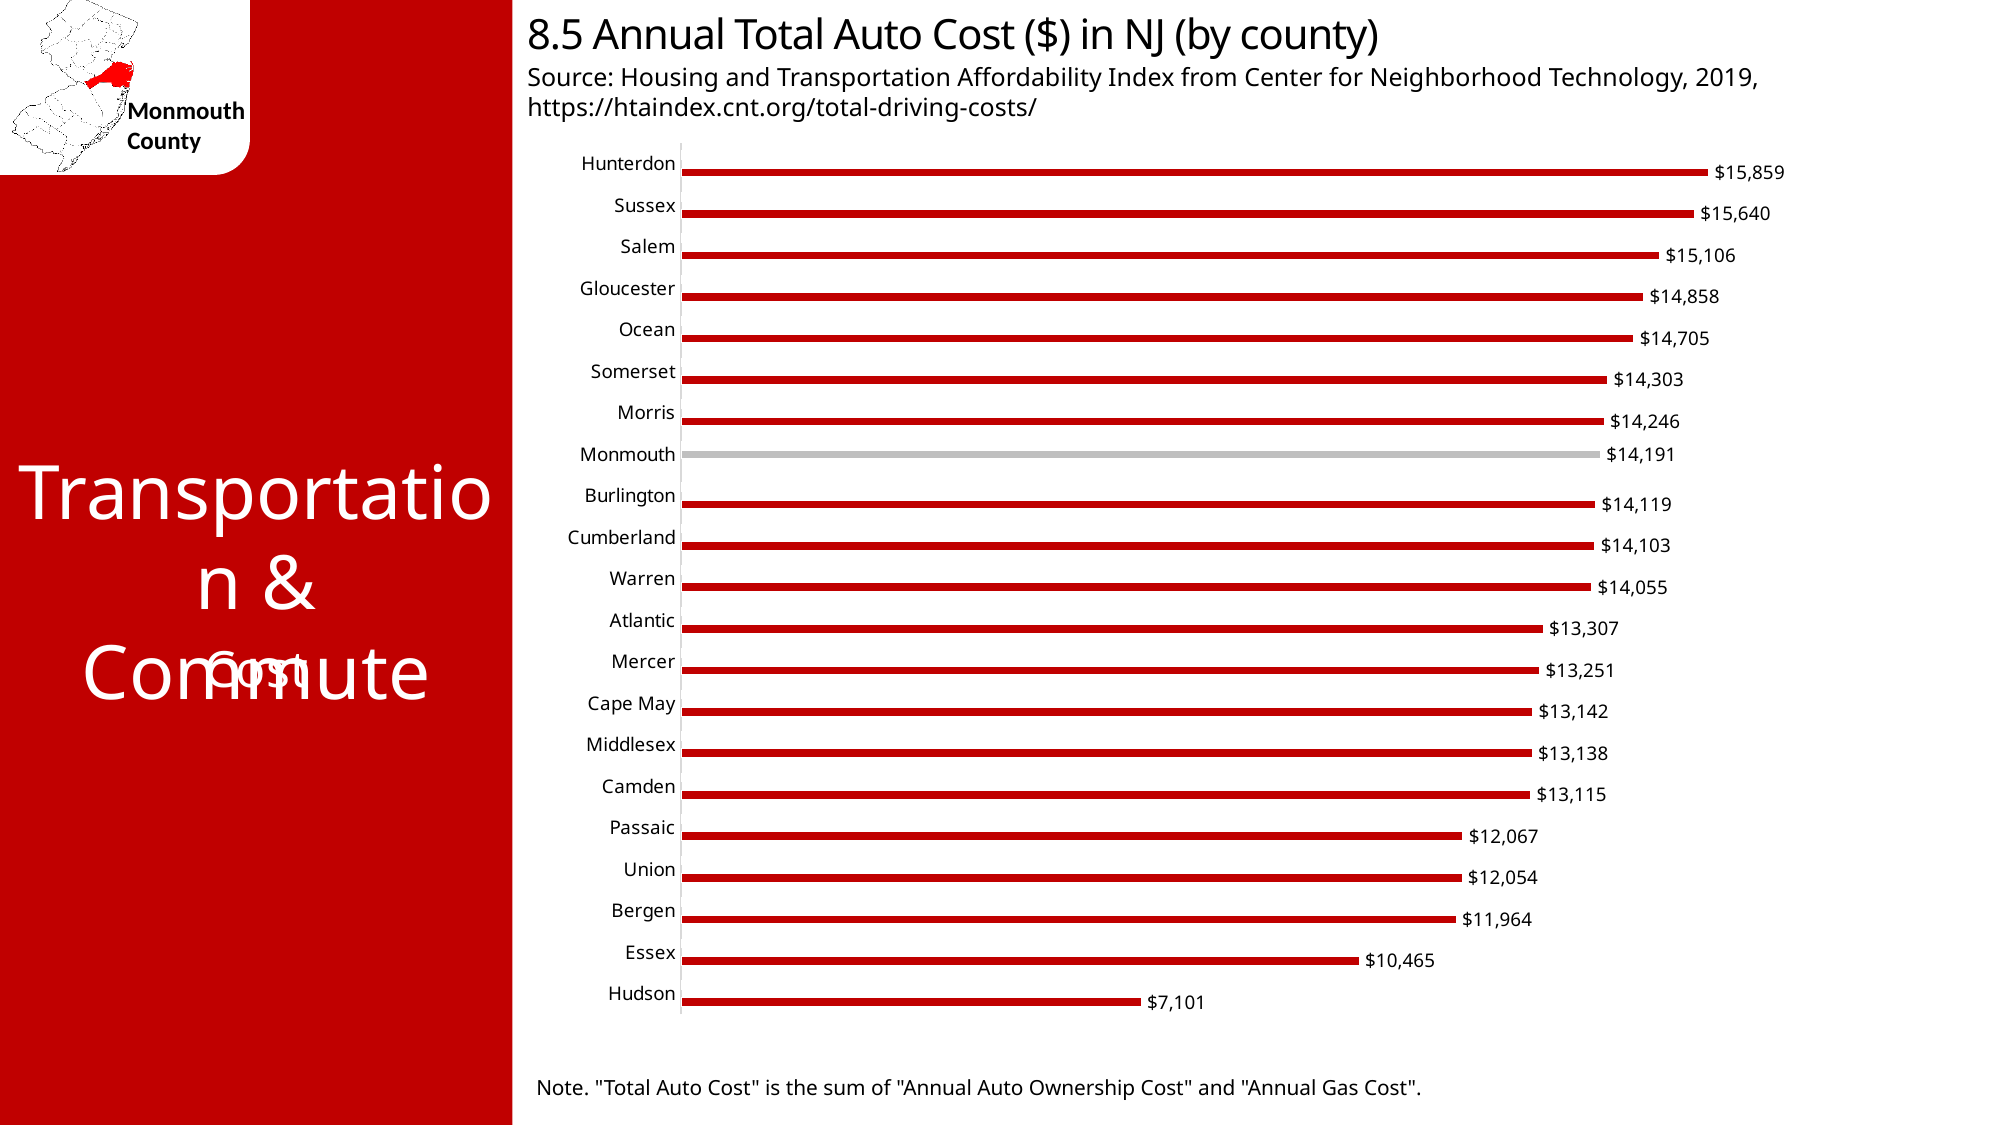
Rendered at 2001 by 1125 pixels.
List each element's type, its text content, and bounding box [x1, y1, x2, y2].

text_box Source: Housing and Transportation Affordability Index from Center for Neighborhood Technology, 2019, https://htaindex.cnt.org/total-driving-costs/ [512, 54, 1891, 130]
chart [540, 124, 1875, 1033]
text_box Transportation & Commute [0, 437, 513, 723]
text_box 8.5 Annual Total Auto Cost ($) in NJ (by county) [512, 0, 1992, 65]
text_box Note. "Total Auto Cost" is the sum of "Annual Auto Ownership Cost" and "Annual Gas Cost". [521, 1049, 1872, 1125]
picture [12, 0, 138, 172]
picture [131, 135, 138, 146]
text_box Cost [95, 630, 418, 706]
